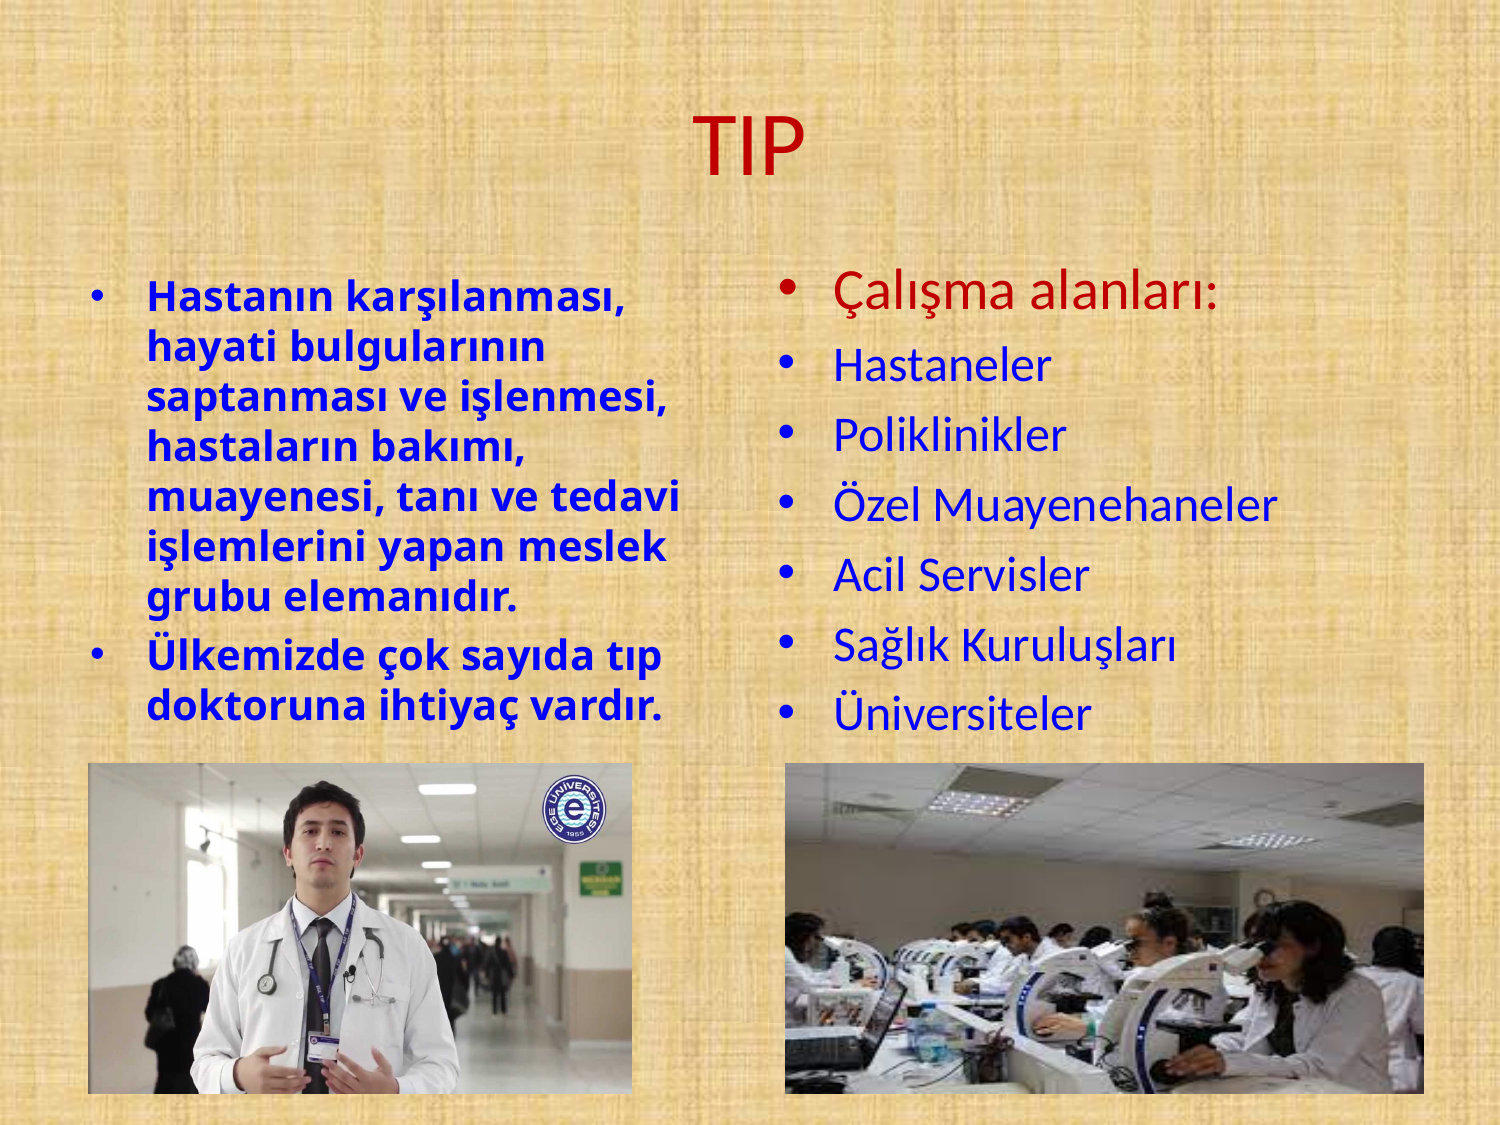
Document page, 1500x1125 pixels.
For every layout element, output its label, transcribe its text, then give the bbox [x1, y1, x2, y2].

list Hastanın karşılanması, hayati bulgularının saptanması ve işlenmesi, hastaların bakımı, muayenesi, tanı ve tedavi işlemlerini yapan meslek grubu elemanıdır. Ülkemizde çok sayıda tıp doktoruna ihtiyaç vardır. [75, 262, 738, 1005]
list Çalışma alanları: Hastaneler Poliklinikler Özel Muayenehaneler Acil Servisler Sağlık Kuruluşları Üniversiteler [762, 243, 1425, 1005]
title TIP [75, 45, 1425, 233]
picture [0, 0, 1500, 1125]
